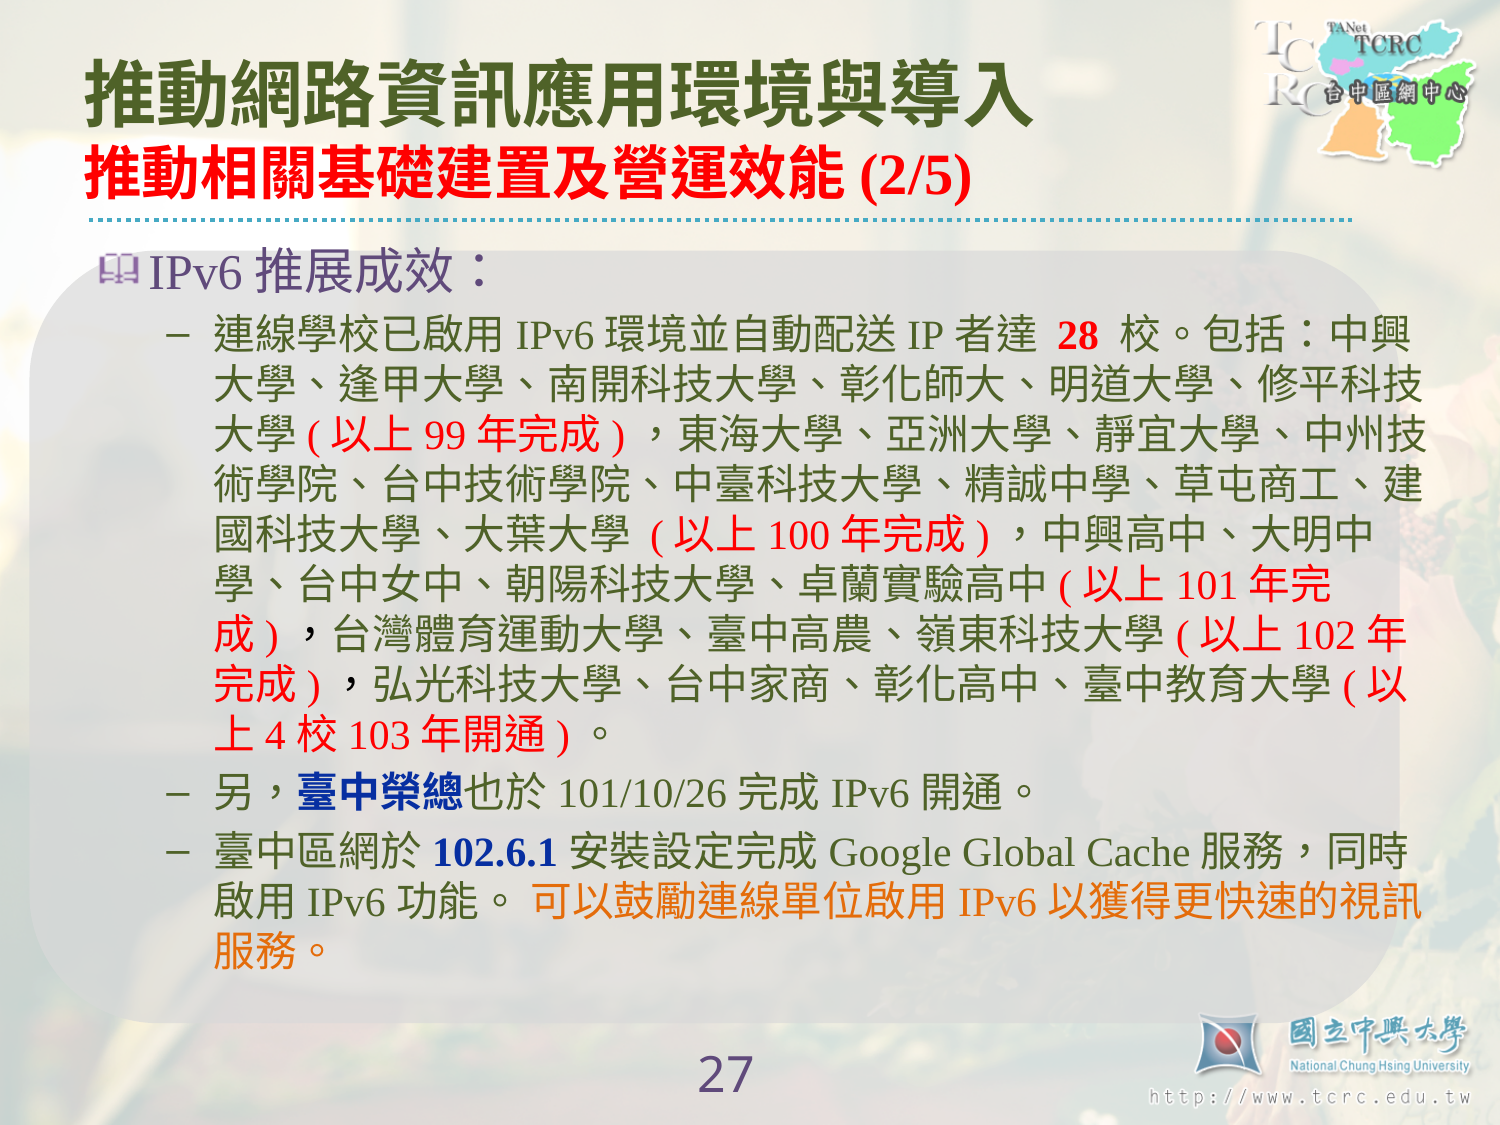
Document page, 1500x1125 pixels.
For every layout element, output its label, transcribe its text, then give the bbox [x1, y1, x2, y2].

picture [91, 248, 149, 291]
title 推動網路資訊應用環境與導入 推動相關基礎建置及營運效能(2/5) [68, 39, 1186, 215]
table_cell BSI、NII、SGS講師群 [0, 0, 1500, 1125]
list IPv6推展成效： 連線學校已啟用IPv6環境並自動配送IP者達 28 校。包括：中興大學、逢甲大學、南開科技大學、彰化師大、明道大學、修平科技大學(以上99年完成)，東海大學、亞洲大學、靜宜大學、中州技術學院、台中技術學院、中臺科技大學、精誠中學、草屯商工、建國科技大學、大葉大學 (以上100年完成)，中興高中、大明中學、台中女中、朝陽科技大學、卓蘭實驗高中(以上101年完成)，台灣體育運動大學、臺中高農、嶺東科技大學(以上102年完成)，弘光科技大學、台中家商、彰化高中、臺中教育大學(以上4校103年開通)。 另，臺中榮總也於101/10/26完成IPv6開通。 臺中區網於102.6.1安裝設定完成Google Global Cache服務，同時啟用IPv6功能。 可以鼓勵連線單位啟用IPv6以獲得更快速的視訊服務。 [76, 231, 1459, 1024]
